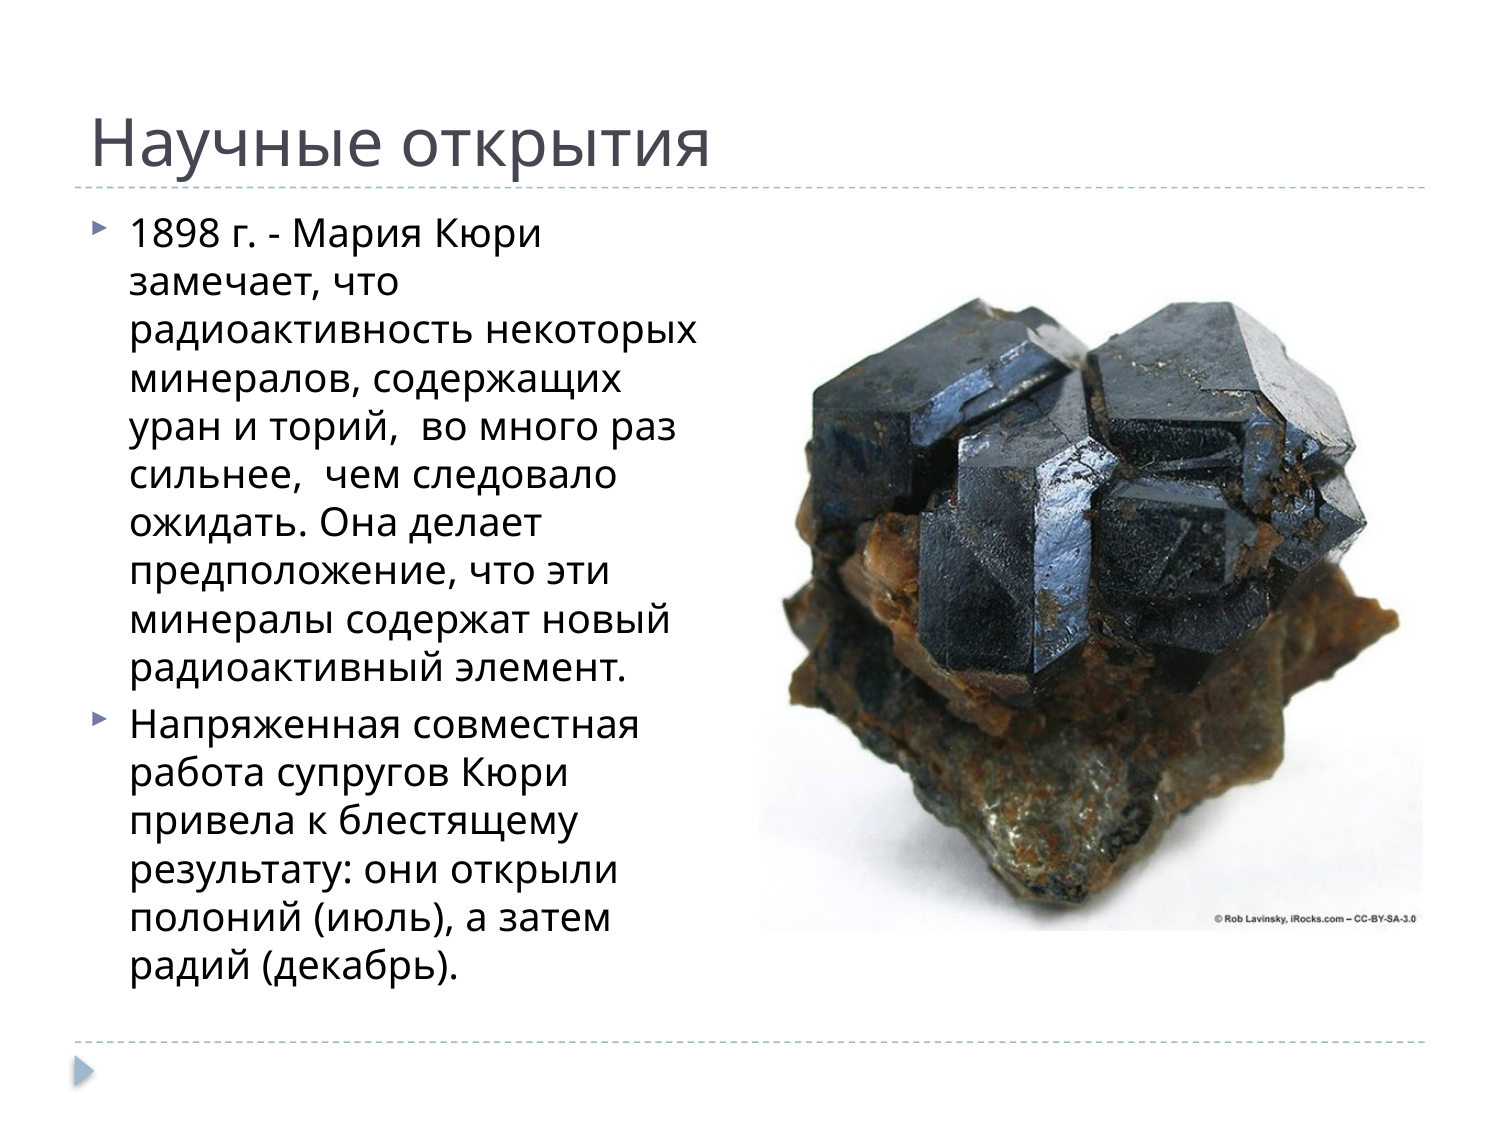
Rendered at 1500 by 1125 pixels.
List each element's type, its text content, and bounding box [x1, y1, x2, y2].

list 1898 г. - Мария Кюри замечает, что радиоактивность некоторых минералов, содержащих уран и торий, во много раз сильнее, чем следовало ожидать. Она делает предположение, что эти минералы содержат новый радиоактивный элемент. Напряженная совместная работа супругов Кюри привела к блестящему результату: они открыли полоний (июль), а затем радий (декабрь). [75, 200, 738, 1010]
title Научные открытия [75, 37, 1425, 188]
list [759, 277, 1424, 932]
